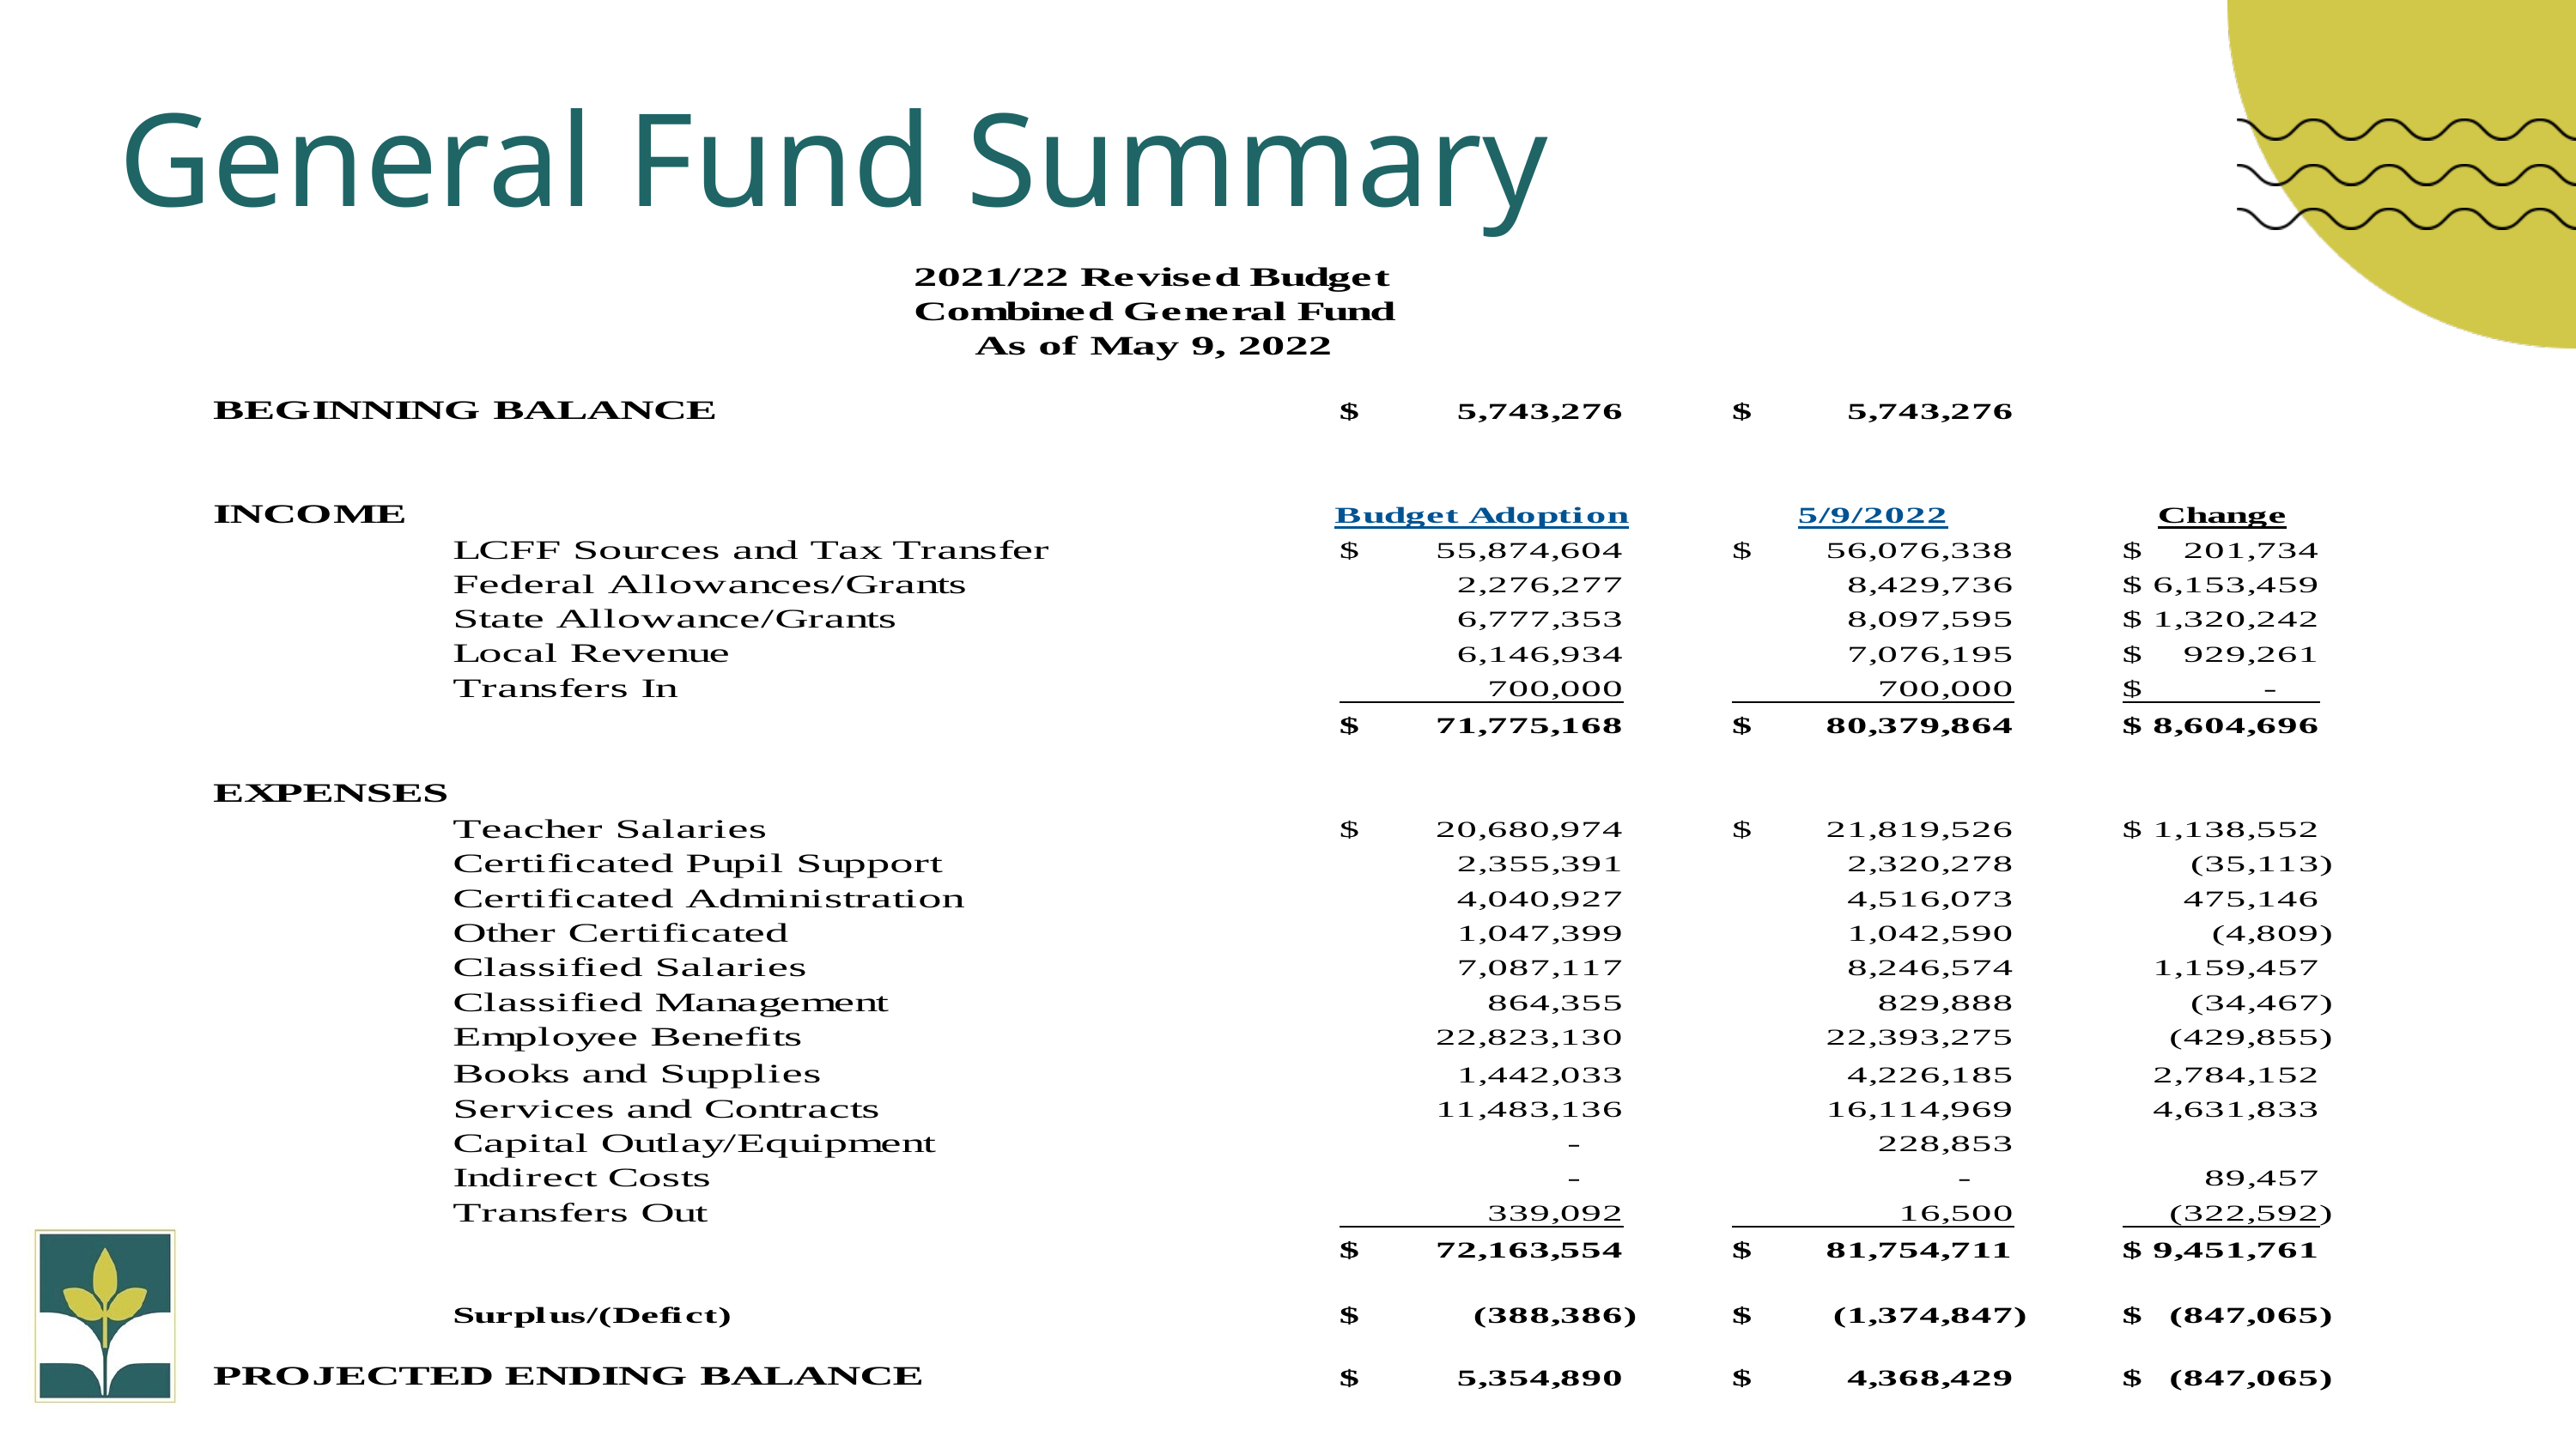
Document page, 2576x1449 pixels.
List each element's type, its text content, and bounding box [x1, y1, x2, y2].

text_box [2236, 118, 2576, 230]
picture [203, 0, 2576, 1394]
picture [27, 1225, 183, 1410]
text_box General Fund Summary [118, 46, 2222, 268]
